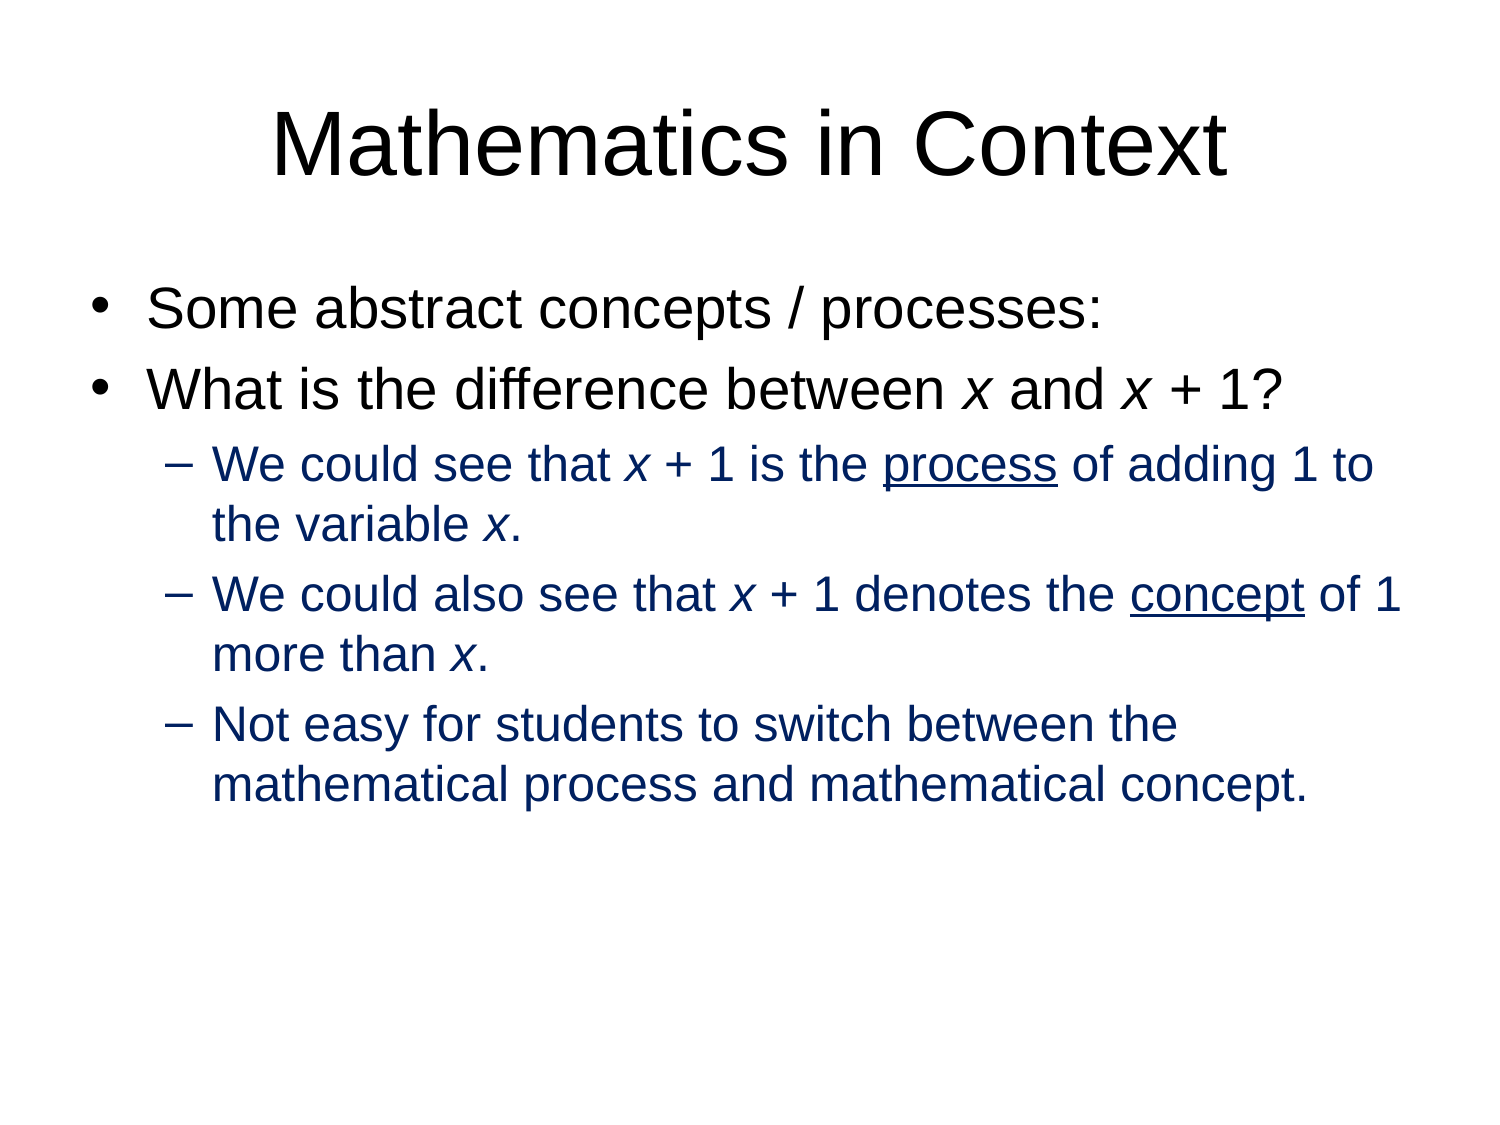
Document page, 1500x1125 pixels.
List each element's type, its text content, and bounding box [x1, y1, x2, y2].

title Mathematics in Context [75, 45, 1425, 233]
list Some abstract concepts / processes: What is the difference between x and x + 1? We could see that x + 1 is the process of adding 1 to the variable x. We could also see that x + 1 denotes the concept of 1 more than x. Not easy for students to switch between the mathematical process and mathematical concept. [75, 262, 1425, 1005]
